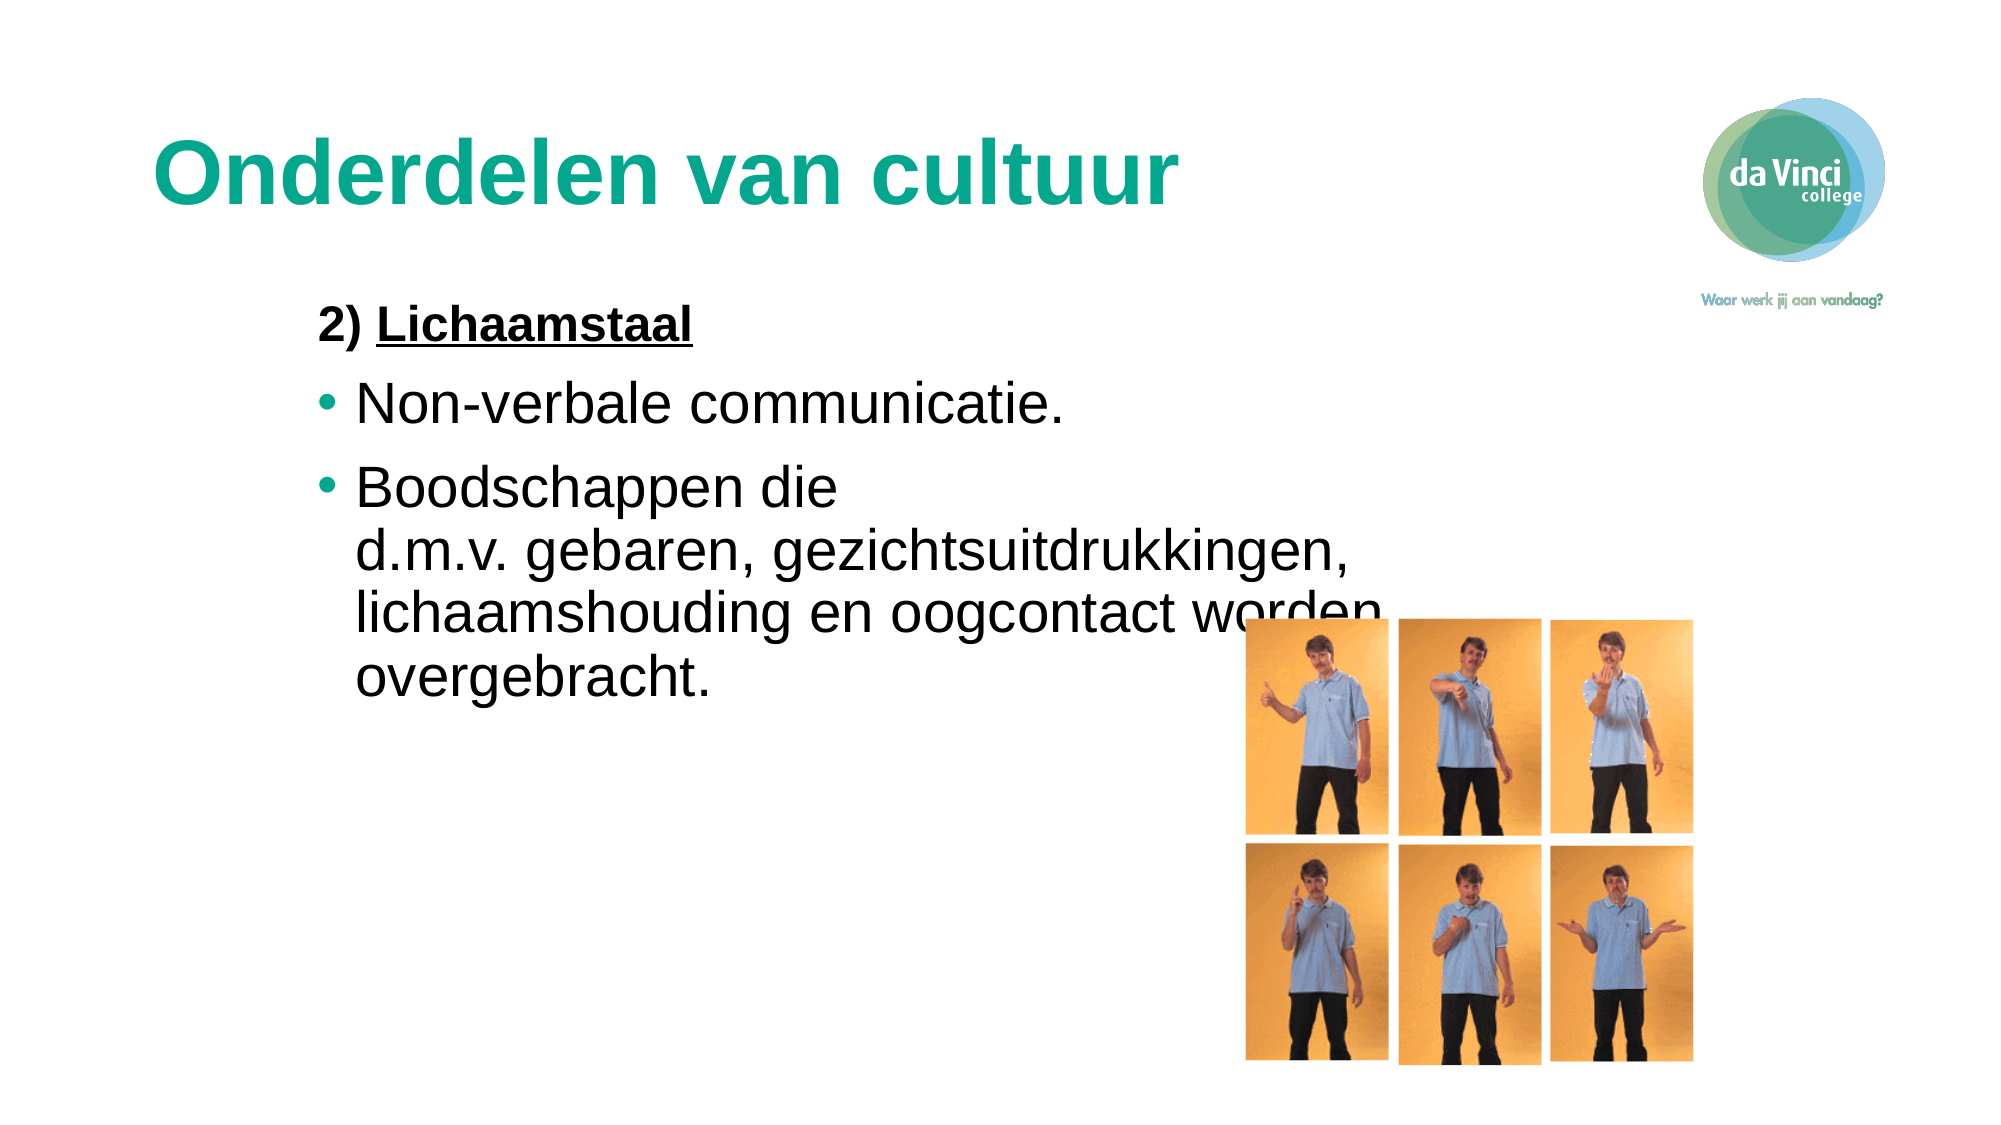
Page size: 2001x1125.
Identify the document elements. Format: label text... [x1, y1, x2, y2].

picture [1701, 98, 1885, 309]
list 2) Lichaamstaal Non-verbale communicatie. Boodschappen die d.m.v. gebaren, gezichtsuitdrukkingen, lichaamshouding en oogcontact worden overgebracht. [303, 290, 1626, 1034]
title Onderdelen van cultuur [137, 118, 1863, 237]
picture [1236, 609, 1702, 1069]
